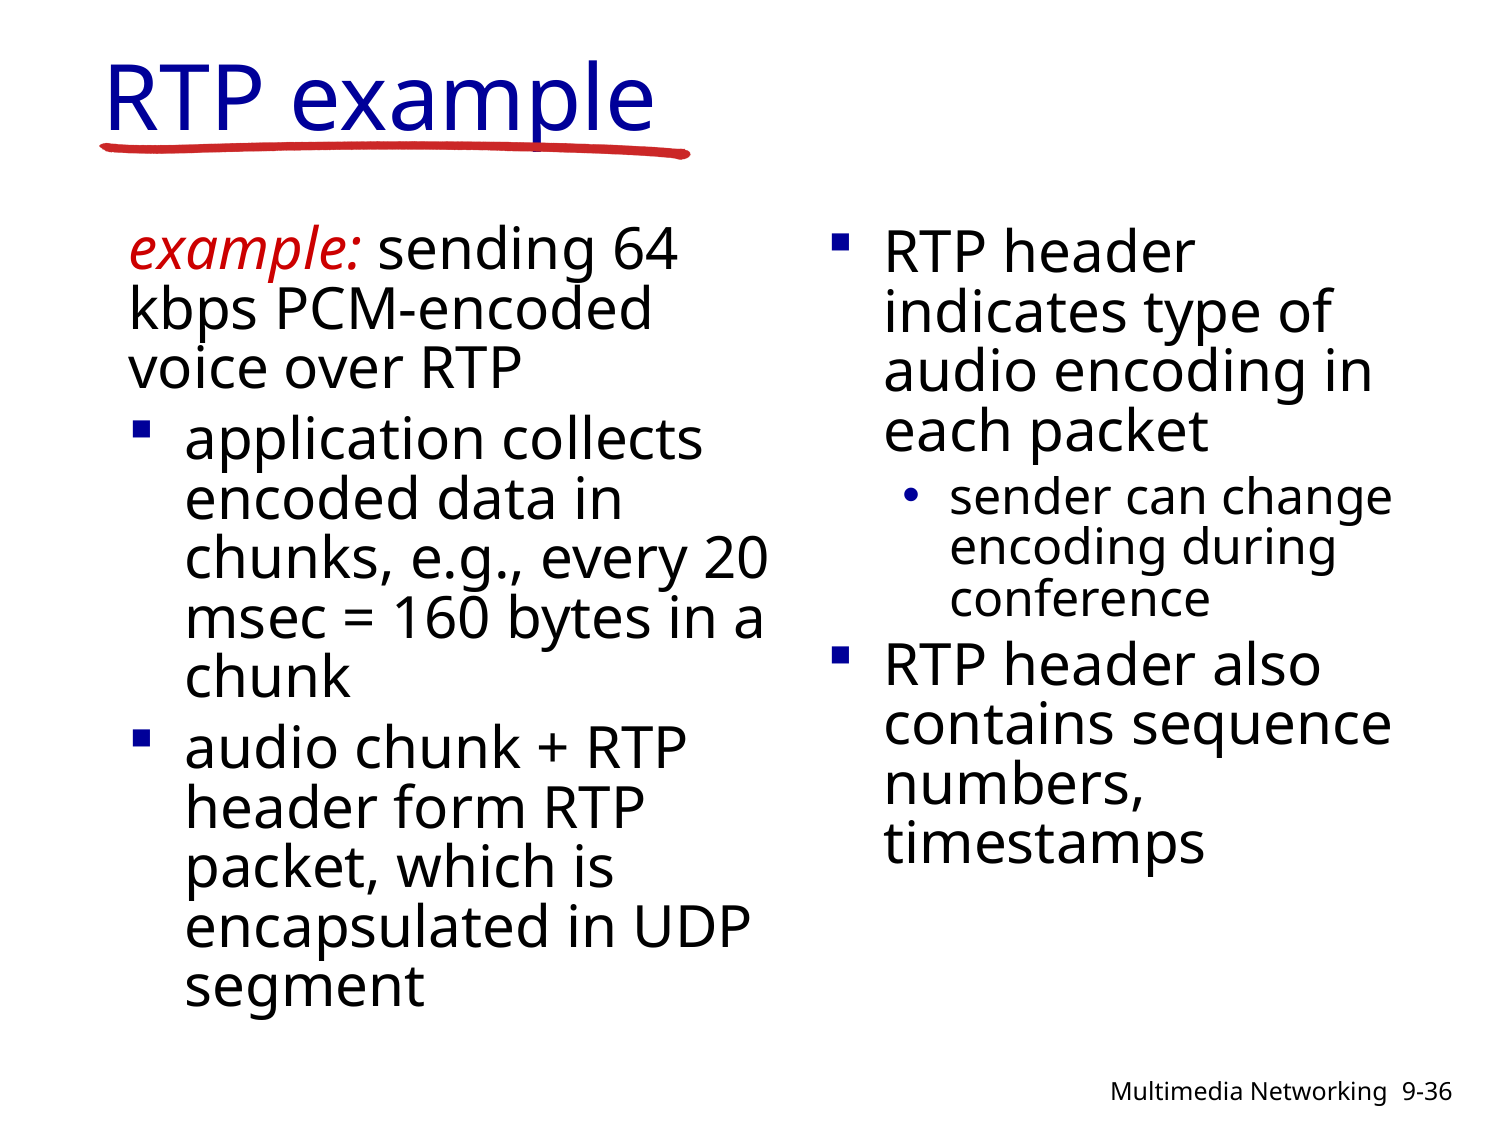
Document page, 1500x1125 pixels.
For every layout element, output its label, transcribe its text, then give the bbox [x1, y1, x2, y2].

list example: sending 64 kbps PCM-encoded voice over RTP application collects encoded data in chunks, e.g., every 20 msec = 160 bytes in a chunk audio chunk + RTP header form RTP packet, which is encapsulated in UDP segment [113, 214, 787, 1021]
picture [96, 135, 697, 165]
footer Multimedia Networking [1079, 1067, 1403, 1110]
slide_number 9-36 [1387, 1068, 1500, 1113]
title RTP example [87, 0, 1363, 188]
list RTP header indicates type of audio encoding in each packet sender can change encoding during conference RTP header also contains sequence numbers, timestamps [812, 217, 1438, 981]
